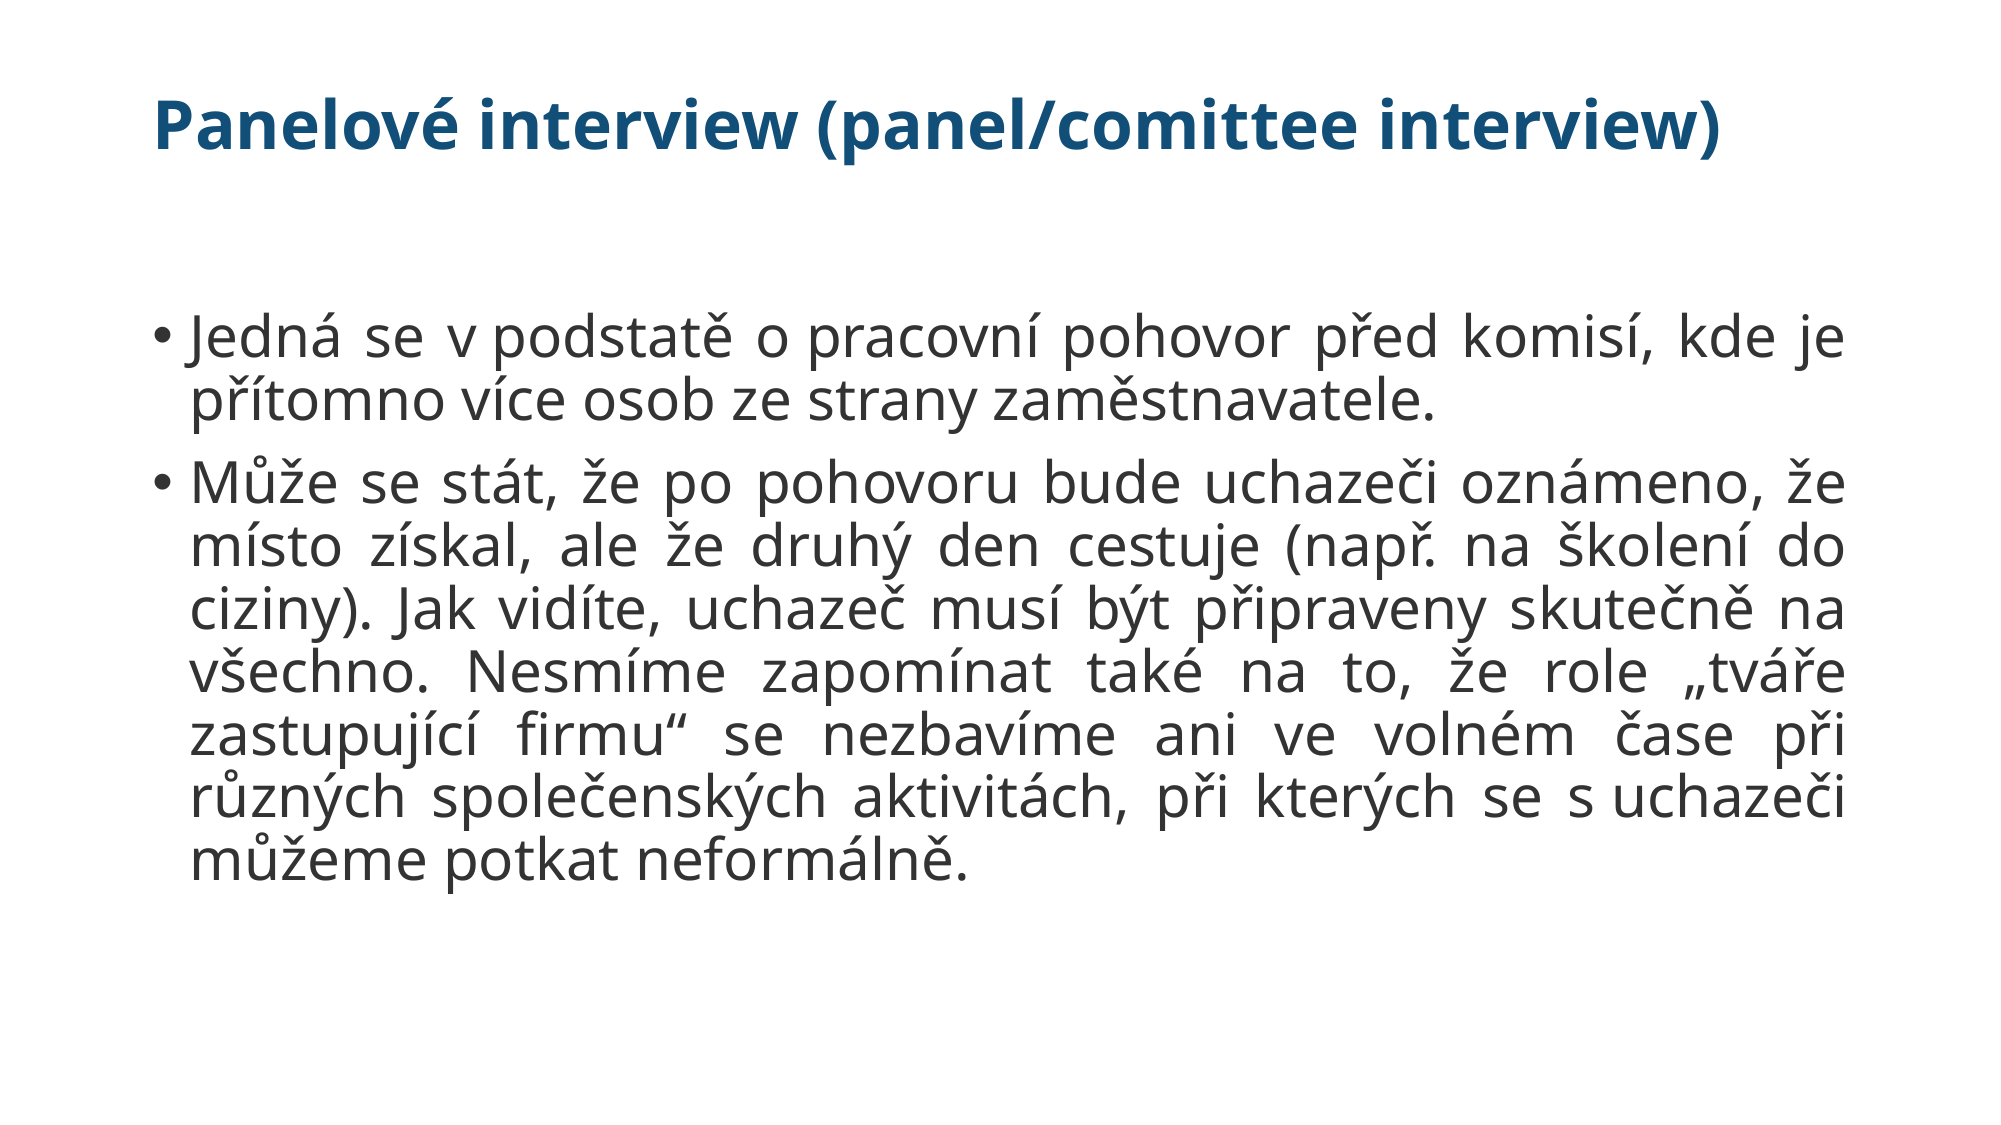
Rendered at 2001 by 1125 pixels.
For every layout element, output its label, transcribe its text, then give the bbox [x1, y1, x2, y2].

title Panelové interview (panel/comittee interview) [137, 59, 1863, 278]
list Jedná se v podstatě o pracovní pohovor před komisí, kde je přítomno více osob ze strany zaměstnavatele. Může se stát, že po pohovoru bude uchazeči oznámeno, že místo získal, ale že druhý den cestuje (např. na školení do ciziny). Jak vidíte, uchazeč musí být připraveny skutečně na všechno. Nesmíme zapomínat také na to, že role „tváře zastupující firmu“ se nezbavíme ani ve volném čase při různých společenských aktivitách, při kterých se s uchazeči můžeme potkat neformálně. [137, 299, 1863, 1014]
